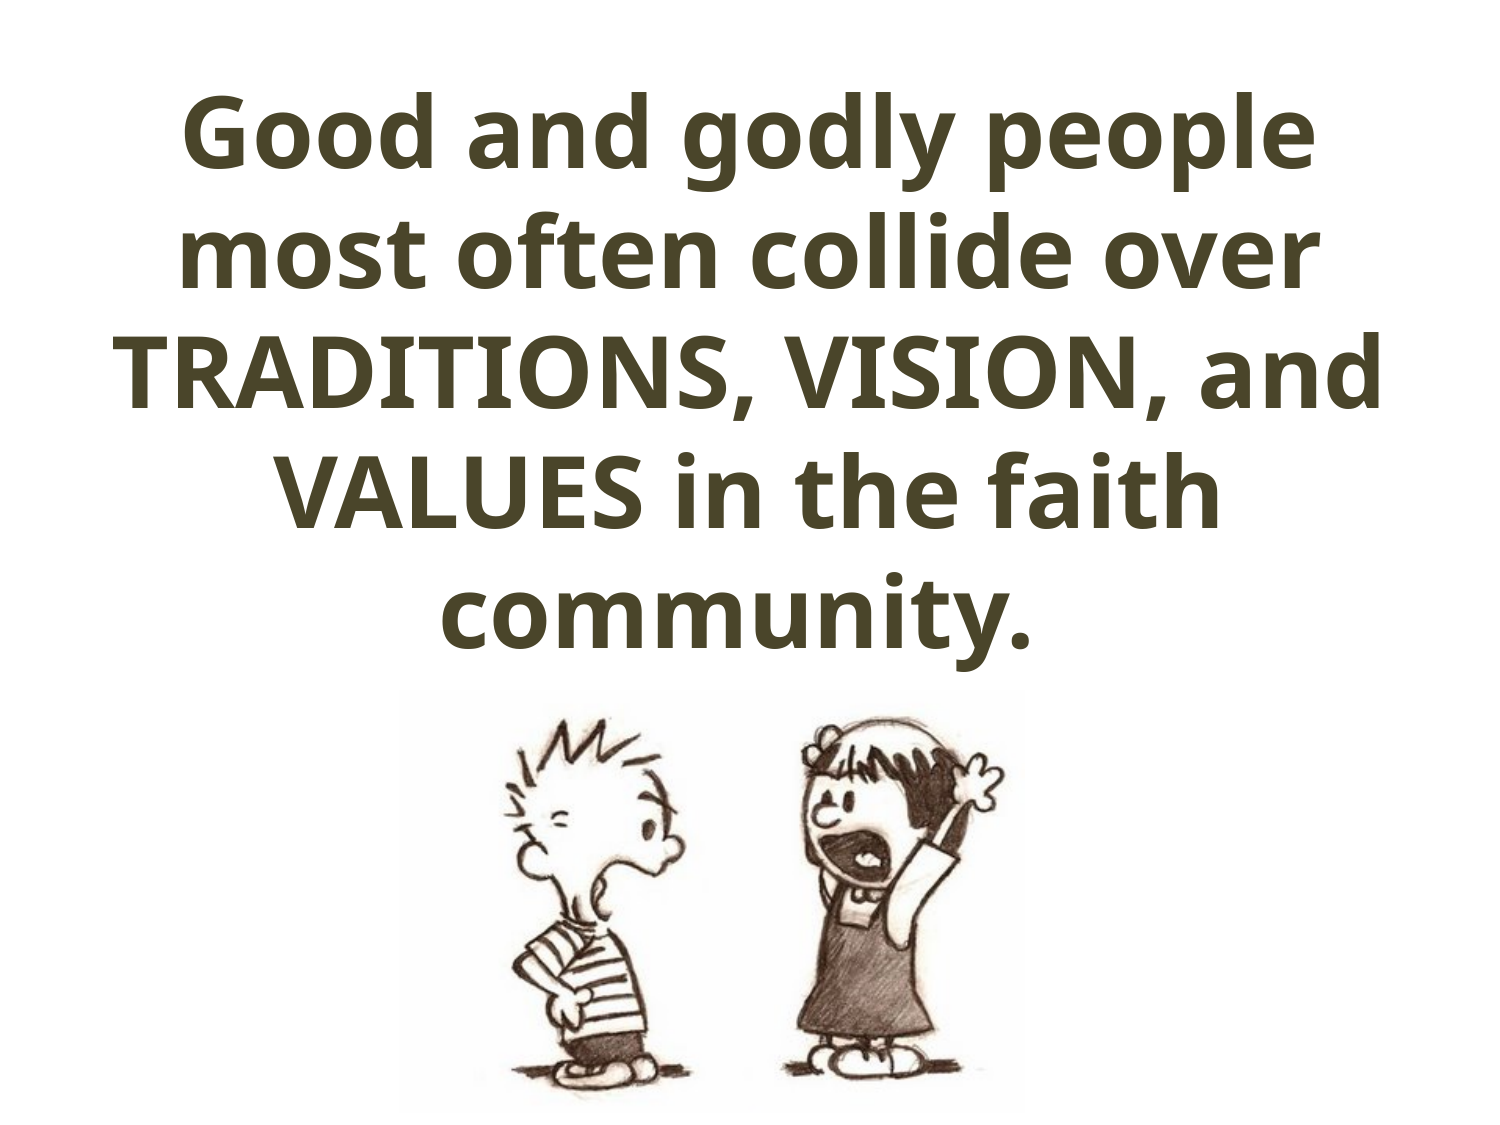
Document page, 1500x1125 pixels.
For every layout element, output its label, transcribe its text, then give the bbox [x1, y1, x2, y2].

title Good and godly people most often collide over TRADITIONS, VISION, and VALUES in the faith community. [74, 274, 1426, 463]
picture [399, 690, 1026, 1113]
